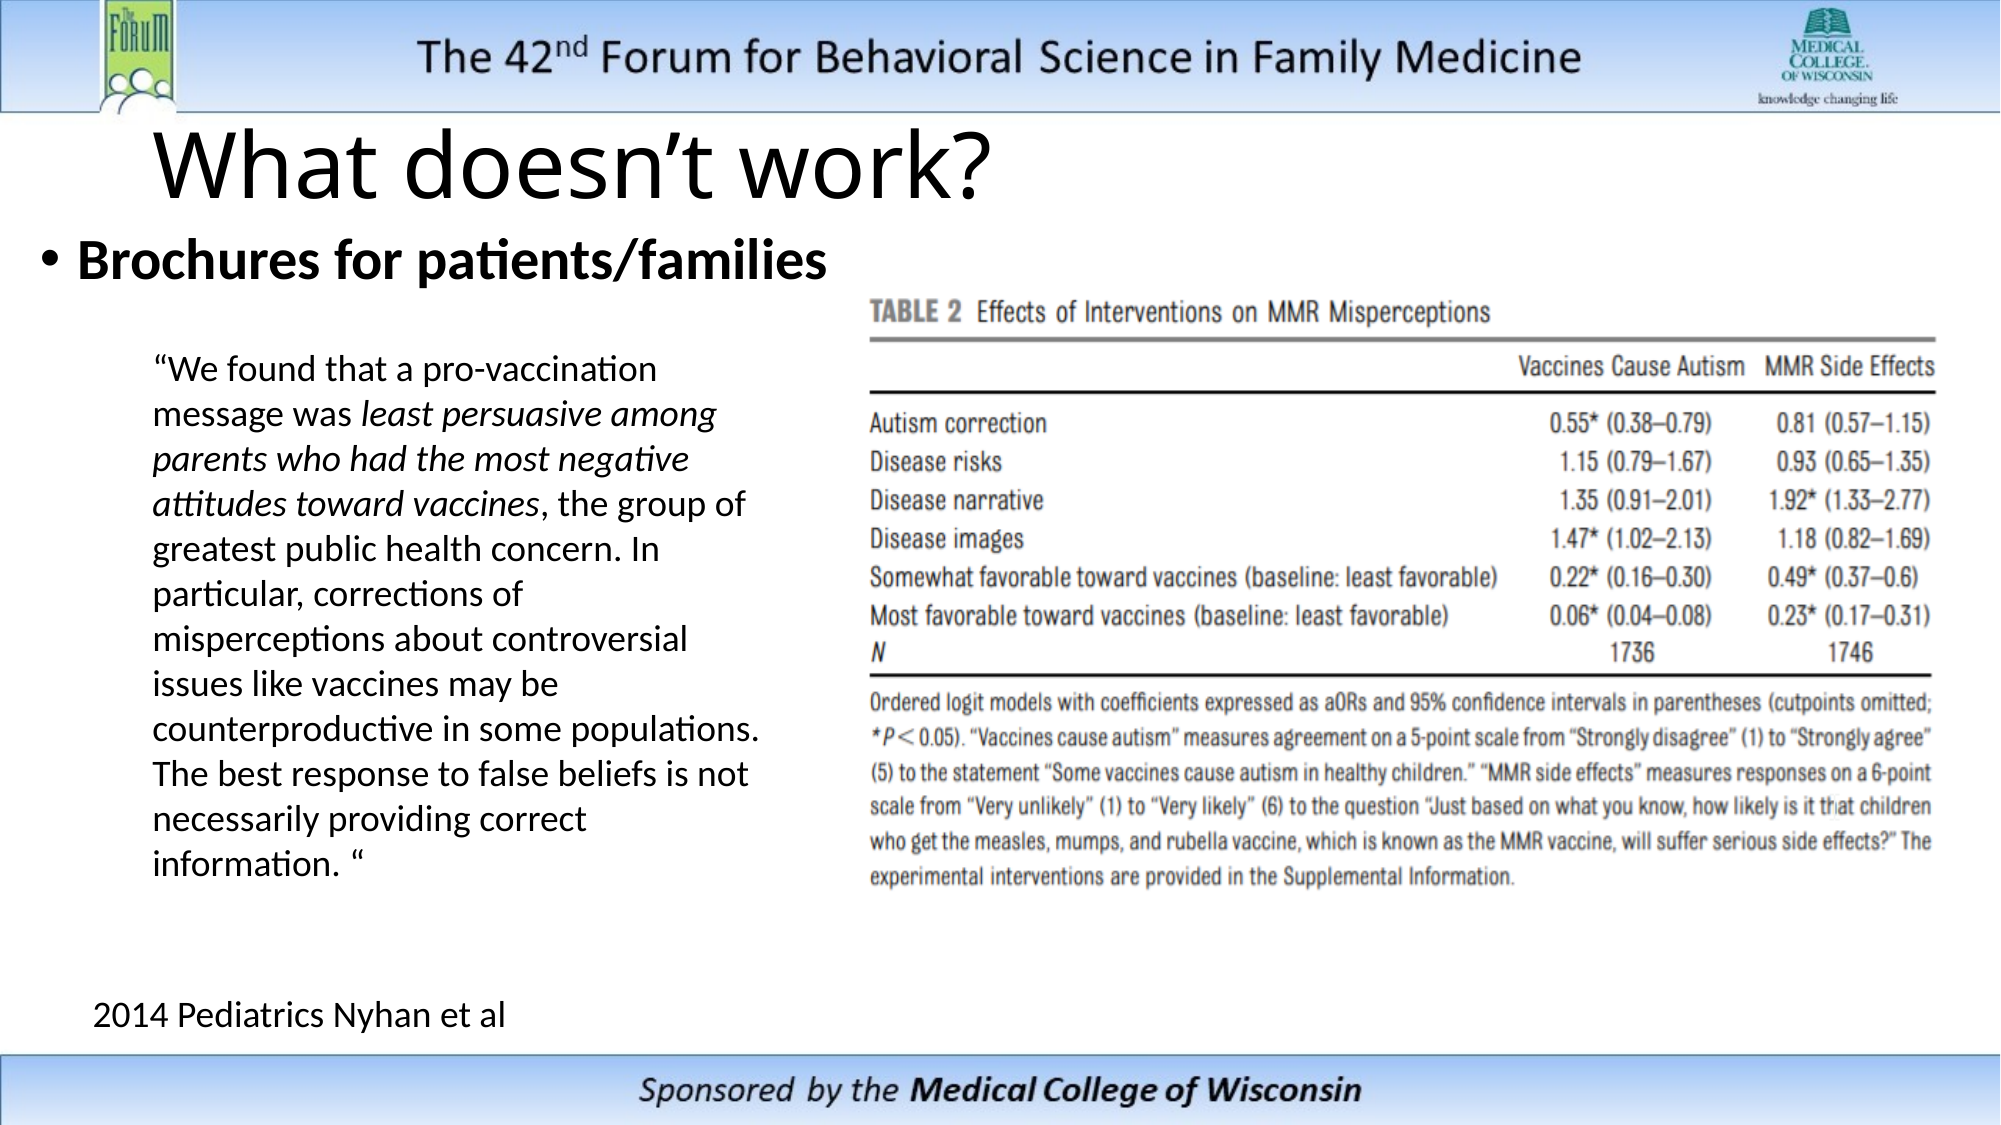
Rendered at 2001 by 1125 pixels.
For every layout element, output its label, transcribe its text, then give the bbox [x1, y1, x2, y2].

picture [0, 0, 2001, 1125]
title What doesn’t work? [137, 59, 1863, 221]
list Brochures for patients/families [24, 221, 1863, 1014]
text_box “We found that a pro-vaccination message was least persuasive among parents who had the most negative attitudes toward vaccines, the group of greatest public health concern. In particular, corrections of misperceptions about controversial issues like vaccines may be counterproductive in some populations. The best response to false beliefs is not necessarily providing correct information. “ [137, 336, 778, 892]
text_box 2014 Pediatrics Nyhan et al [3, 982, 522, 1043]
